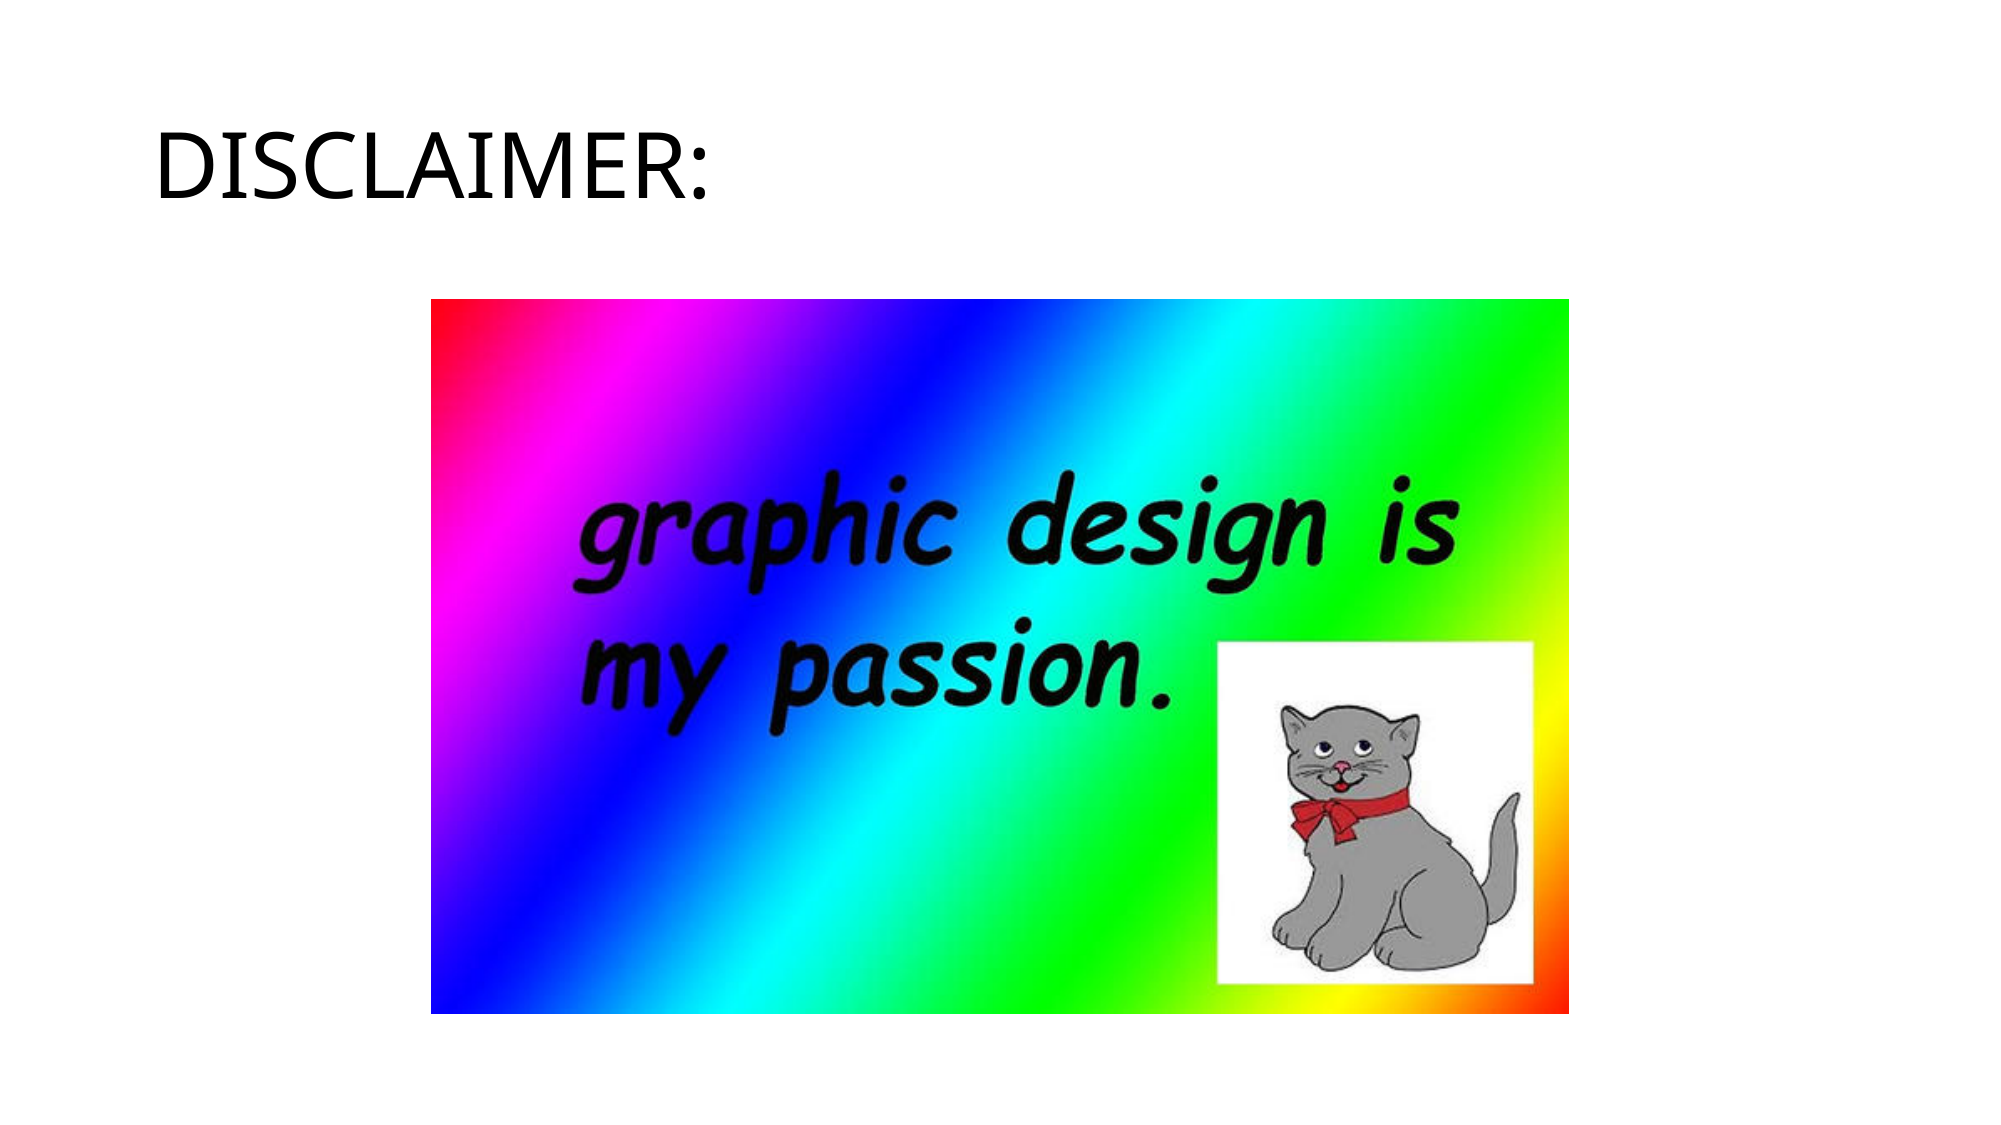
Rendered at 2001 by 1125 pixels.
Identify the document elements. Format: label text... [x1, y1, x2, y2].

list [431, 299, 1569, 1014]
title DISCLAIMER: [137, 59, 1863, 278]
